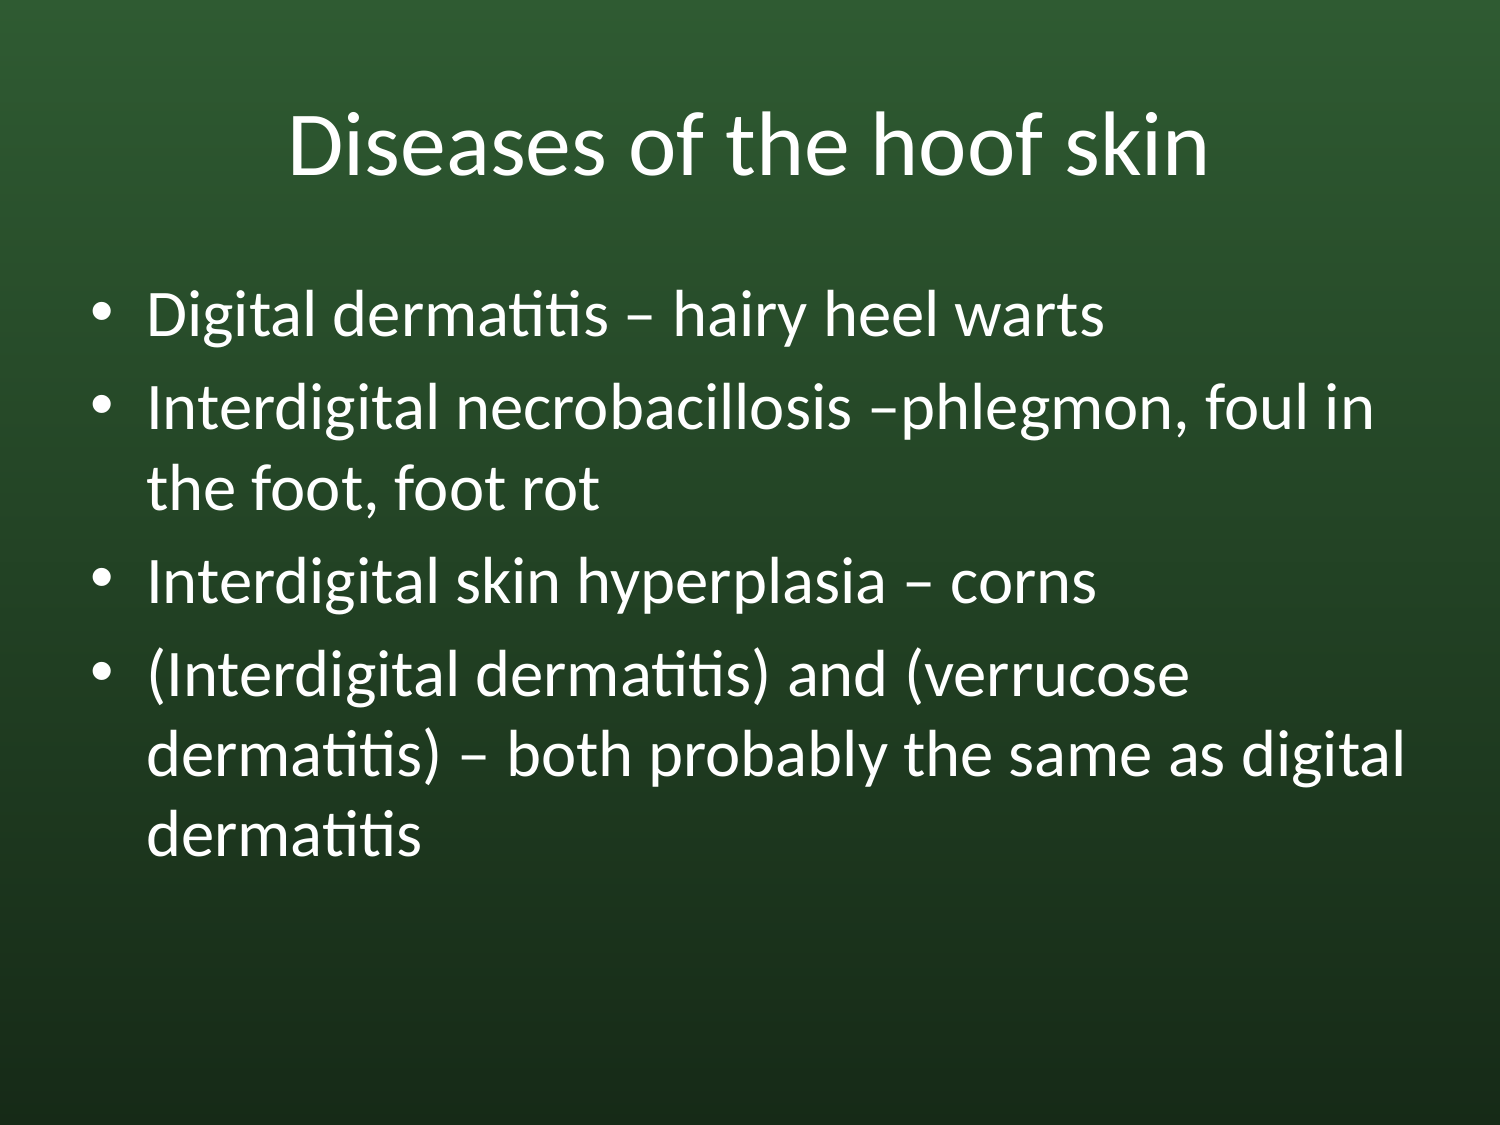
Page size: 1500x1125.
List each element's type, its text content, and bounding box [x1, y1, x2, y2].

title Diseases of the hoof skin [75, 45, 1425, 233]
list Digital dermatitis – hairy heel warts Interdigital necrobacillosis –phlegmon, foul in the foot, foot rot Interdigital skin hyperplasia – corns (Interdigital dermatitis) and (verrucose dermatitis) – both probably the same as digital dermatitis [75, 262, 1425, 1005]
